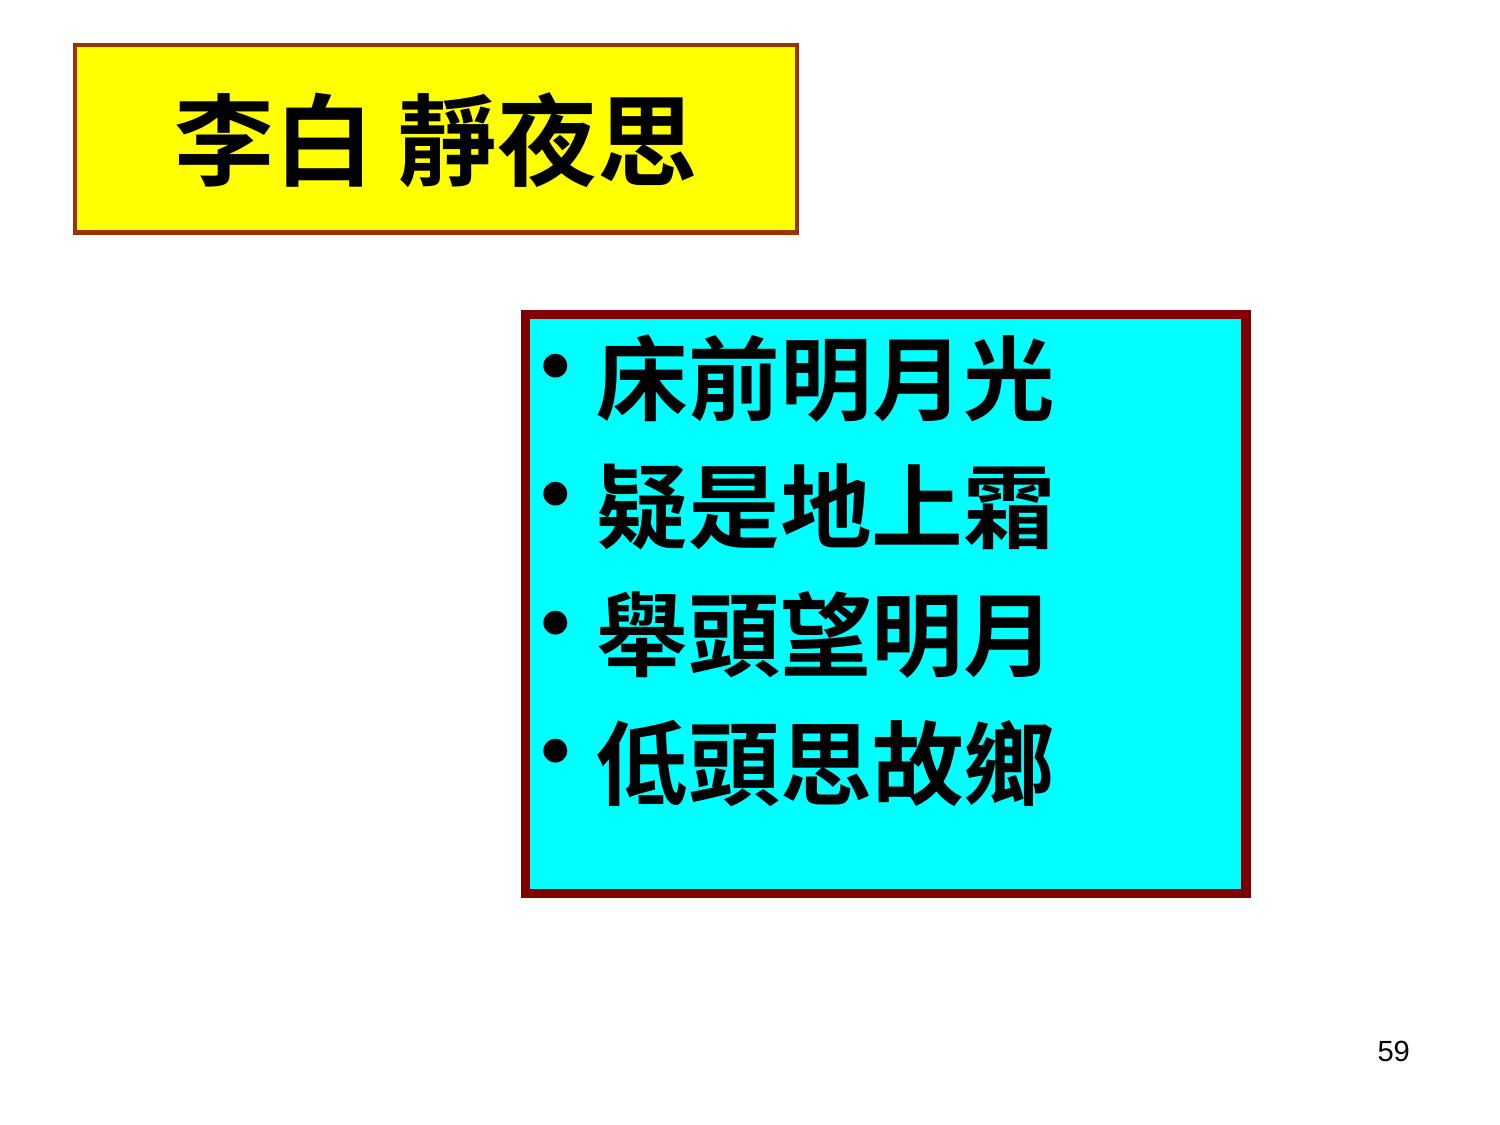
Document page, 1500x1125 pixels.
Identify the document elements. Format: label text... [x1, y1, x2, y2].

slide_number 59 [1074, 1024, 1426, 1103]
list 床前明月光 疑是地上霜 舉頭望明月 低頭思故鄉 [525, 314, 1247, 894]
title 李白 靜夜思 [75, 45, 798, 233]
